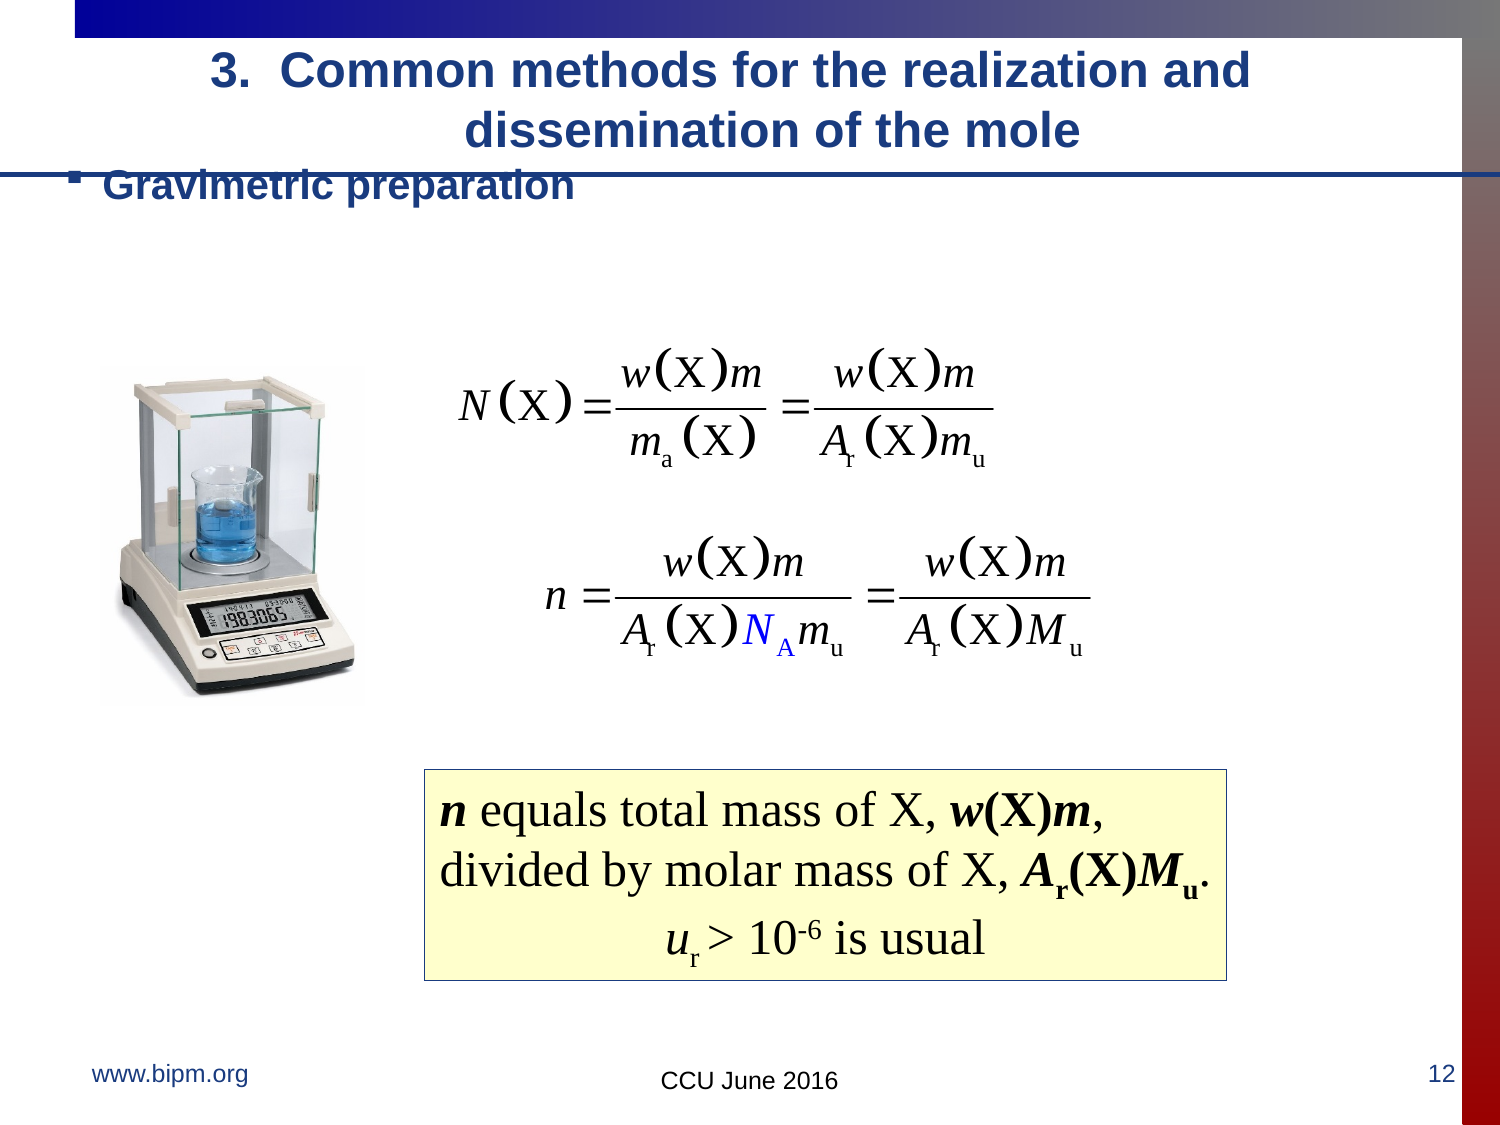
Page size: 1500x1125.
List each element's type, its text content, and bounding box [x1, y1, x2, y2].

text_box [537, 526, 1103, 672]
text_box CCU June 2016 [512, 1057, 988, 1118]
title 3. Common methods for the realization and dissemination of the mole [0, 44, 1463, 151]
text_box n equals total mass of X, w(X)m, divided by molar mass of X, Ar(X)Mu. ur > 10-6 is usual [424, 769, 1227, 981]
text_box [448, 337, 1002, 483]
picture [100, 366, 365, 707]
list Gravimetric preparation [49, 151, 1426, 1076]
